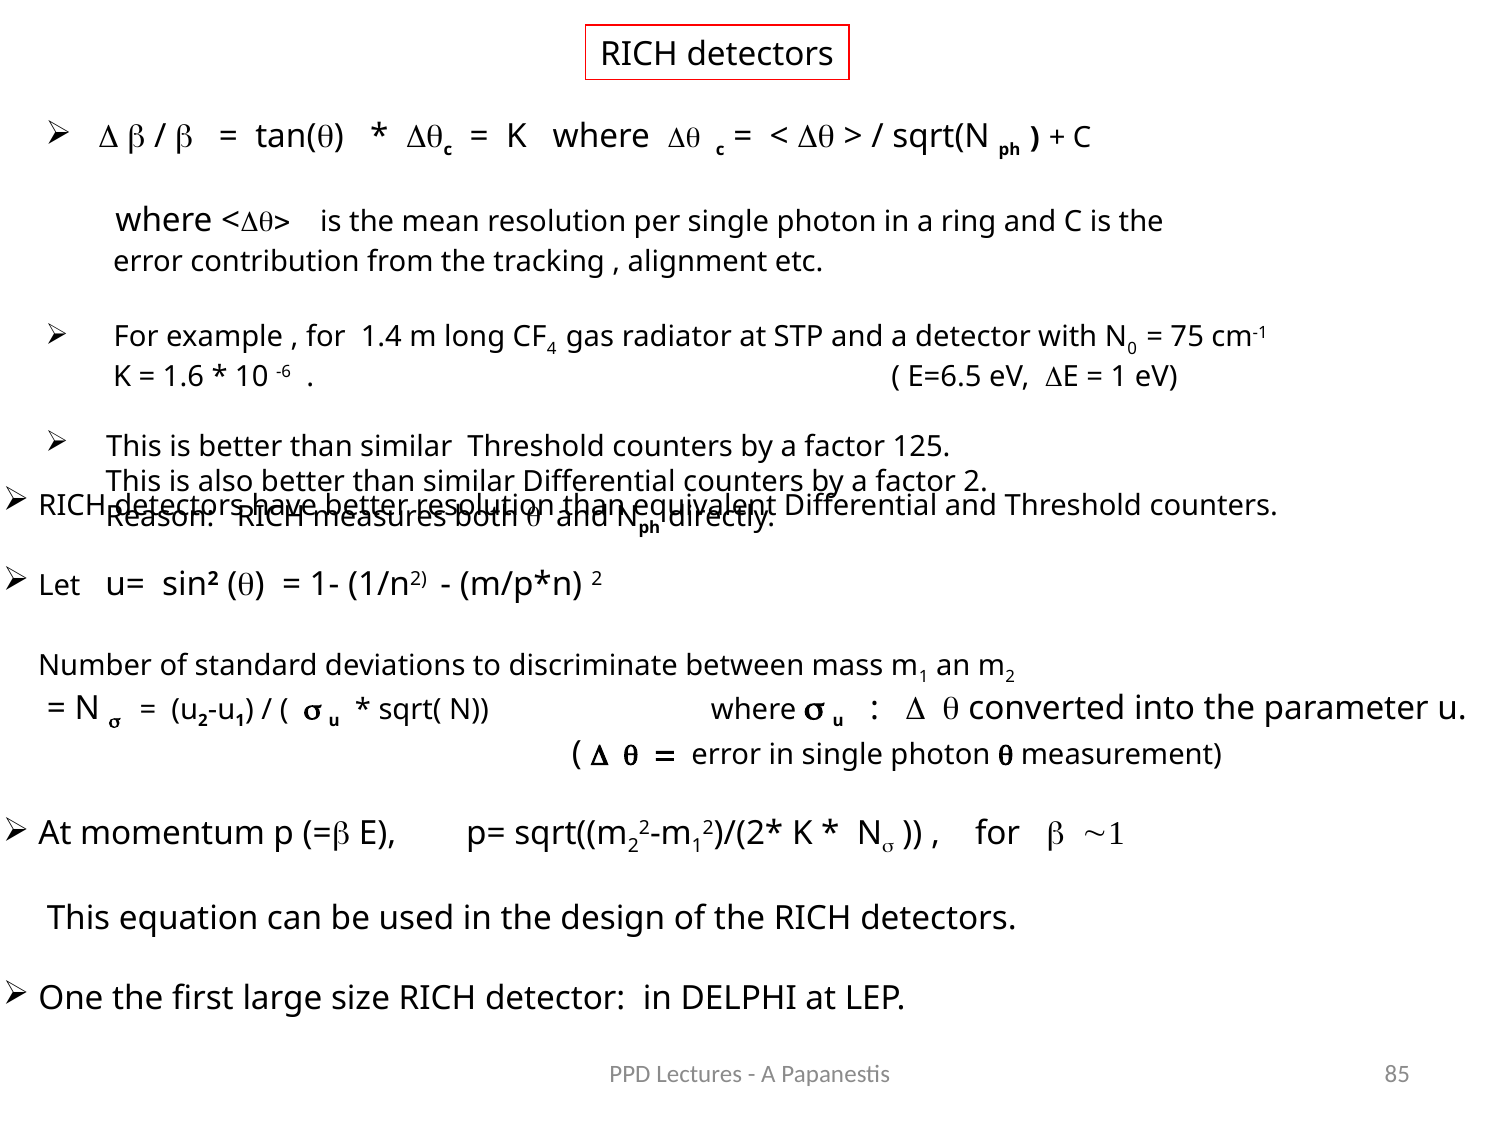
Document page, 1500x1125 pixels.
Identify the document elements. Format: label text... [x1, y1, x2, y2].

text_box D b / b = tan(q) * Dqc = K where Dq c = < Dq > / sqrt(N ph ) + C where <Dq> is the mean resolution per single photon in a ring and C is the error contribution from the tracking , alignment etc. For example , for 1.4 m long CF4 gas radiator at STP and a detector with N0 = 75 cm-1 K = 1.6 * 10 -6 . ( E=6.5 eV, DE = 1 eV) This is better than similar Threshold counters by a factor 125. This is also better than similar Differential counters by a factor 2. Reason: RICH measures both q and Nph directly. [30, 106, 1298, 655]
footer PPD Lectures - A Papanestis [512, 1042, 988, 1103]
text_box RICH detectors [585, 24, 850, 80]
text_box RICH detectors have better resolution than equivalent Differential and Threshold counters. Let u= sin2 (q) = 1- (1/n2) - (m/p*n) 2 Number of standard deviations to discriminate between mass m1 an m2 = N s = (u2-u1) / ( s u * sqrt( N)) where s u : D q converted into the parameter u. ( D q = error in single photon q measurement) At momentum p (=b E), p= sqrt((m22-m12)/(2* K * Ns )) , for b ~1 This equation can be used in the design of the RICH detectors. One the first large size RICH detector: in DELPHI at LEP. [0, 474, 1483, 1104]
